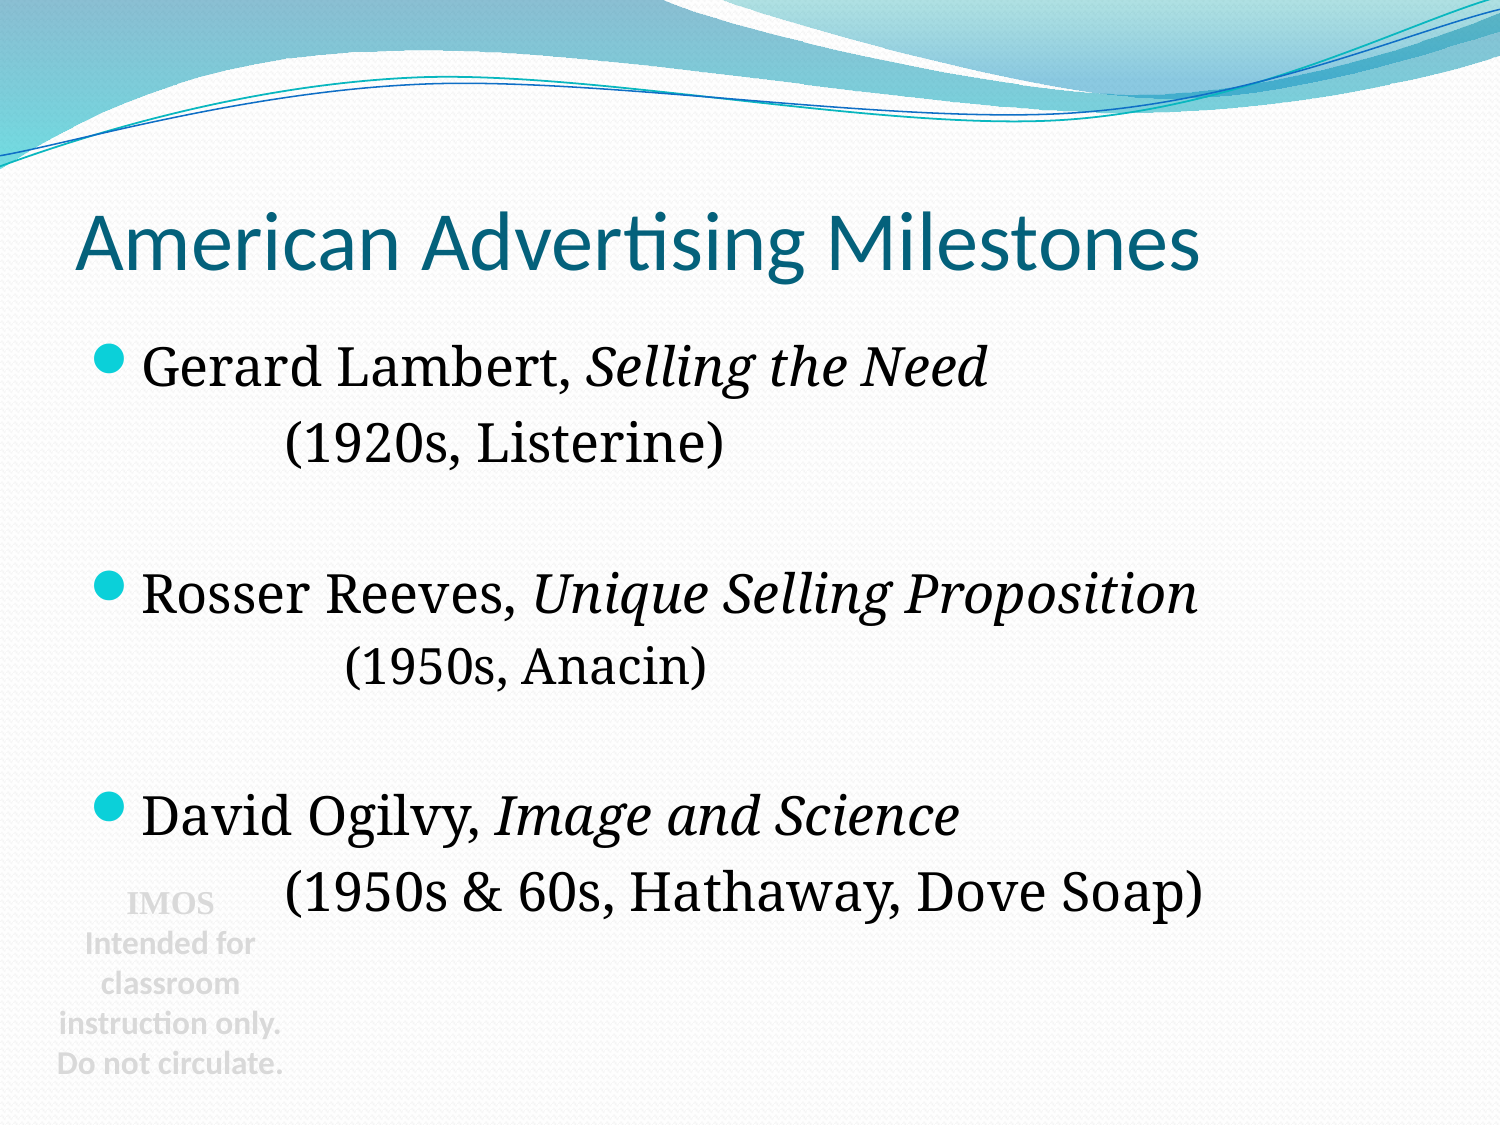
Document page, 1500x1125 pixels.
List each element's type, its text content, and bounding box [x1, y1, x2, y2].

title American Advertising Milestones [75, 115, 1425, 288]
text_box IMOS Intended for classroom instruction only. Do not circulate. [30, 873, 311, 1089]
list Gerard Lambert, Selling the Need (1920s, Listerine) Rosser Reeves, Unique Selling Proposition (1950s, Anacin) David Ogilvy, Image and Science (1950s & 60s, Hathaway, Dove Soap) [75, 324, 1425, 1038]
